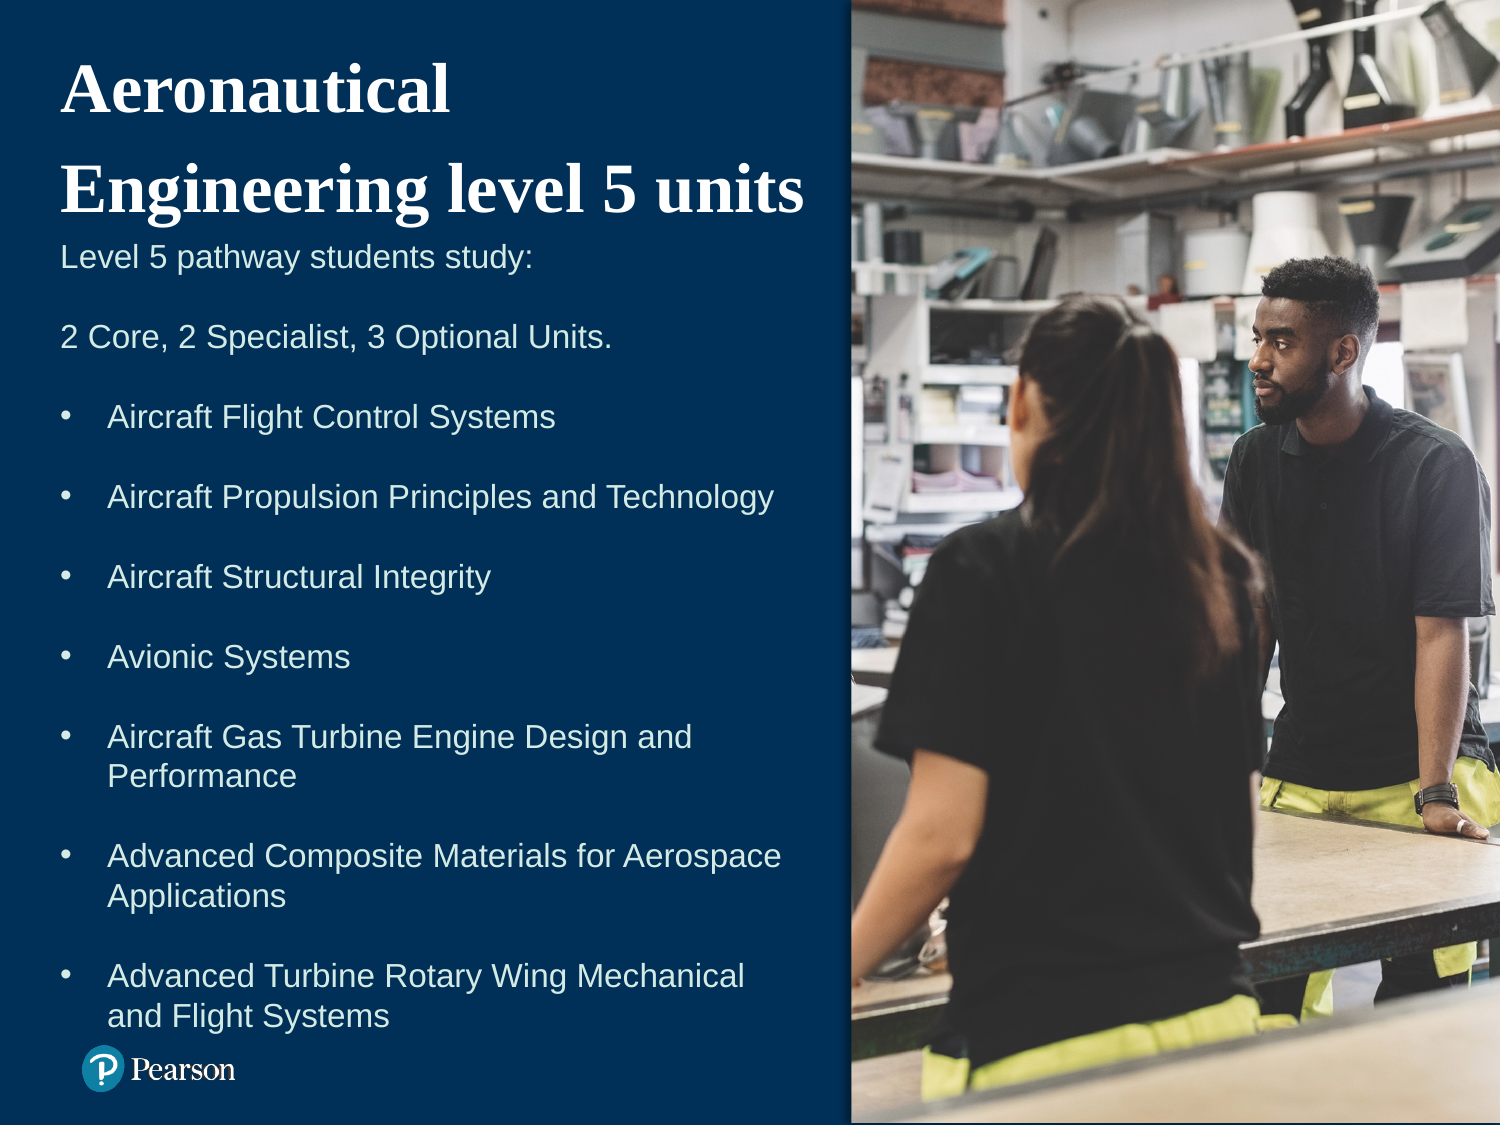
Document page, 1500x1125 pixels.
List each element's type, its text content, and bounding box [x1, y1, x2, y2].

list Level 5 pathway students study: 2 Core, 2 Specialist, 3 Optional Units. Aircraft Flight Control Systems Aircraft Propulsion Principles and Technology Aircraft Structural Integrity Avionic Systems Aircraft Gas Turbine Engine Design and Performance Advanced Composite Materials for Aerospace Applications Advanced Turbine Rotary Wing Mechanical and Flight Systems [60, 235, 811, 1107]
title Aeronautical Engineering level 5 units [60, 27, 811, 235]
picture [851, 0, 1500, 1124]
